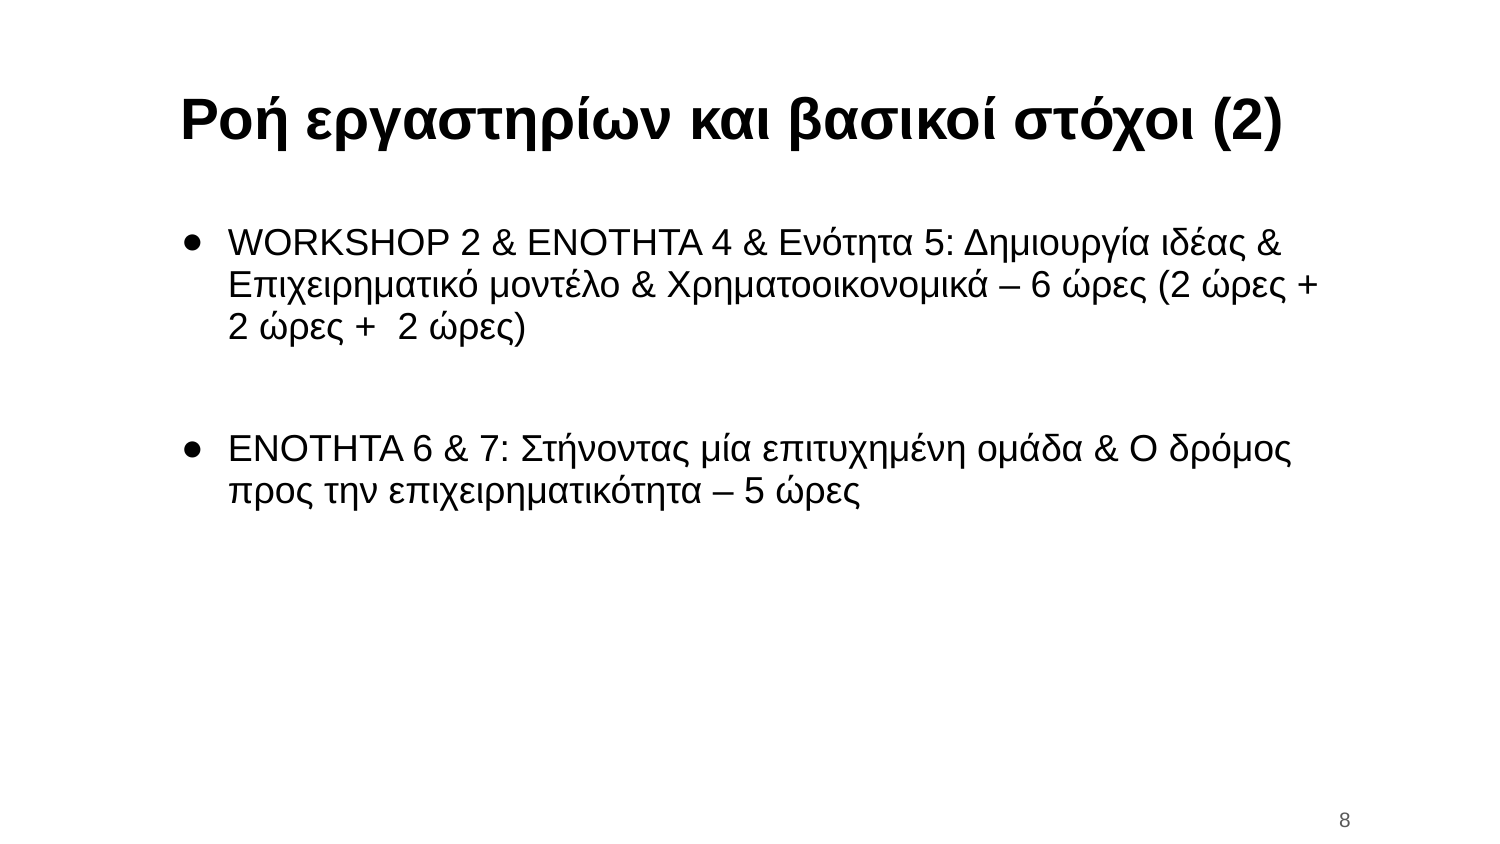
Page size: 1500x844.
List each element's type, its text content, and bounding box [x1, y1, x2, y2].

title Ροή εργαστηρίων και βασικοί στόχοι (2) [168, 84, 1351, 192]
slide_number 8 [1165, 793, 1362, 844]
list WORKSHOP 2 & ΕΝΟΤΗΤΑ 4 & Ενότητα 5: Δημιουργία ιδέας & Επιχειρηματικό μοντέλο & Χρηματοοικονομικά – 6 ώρες (2 ώρες + 2 ώρες + 2 ώρες) ΕΝΟΤΗΤΑ 6 & 7: Στήνοντας μία επιτυχημένη ομάδα & Ο δρόμος προς την επιχειρηματικότητα – 5 ώρες [168, 215, 1351, 657]
